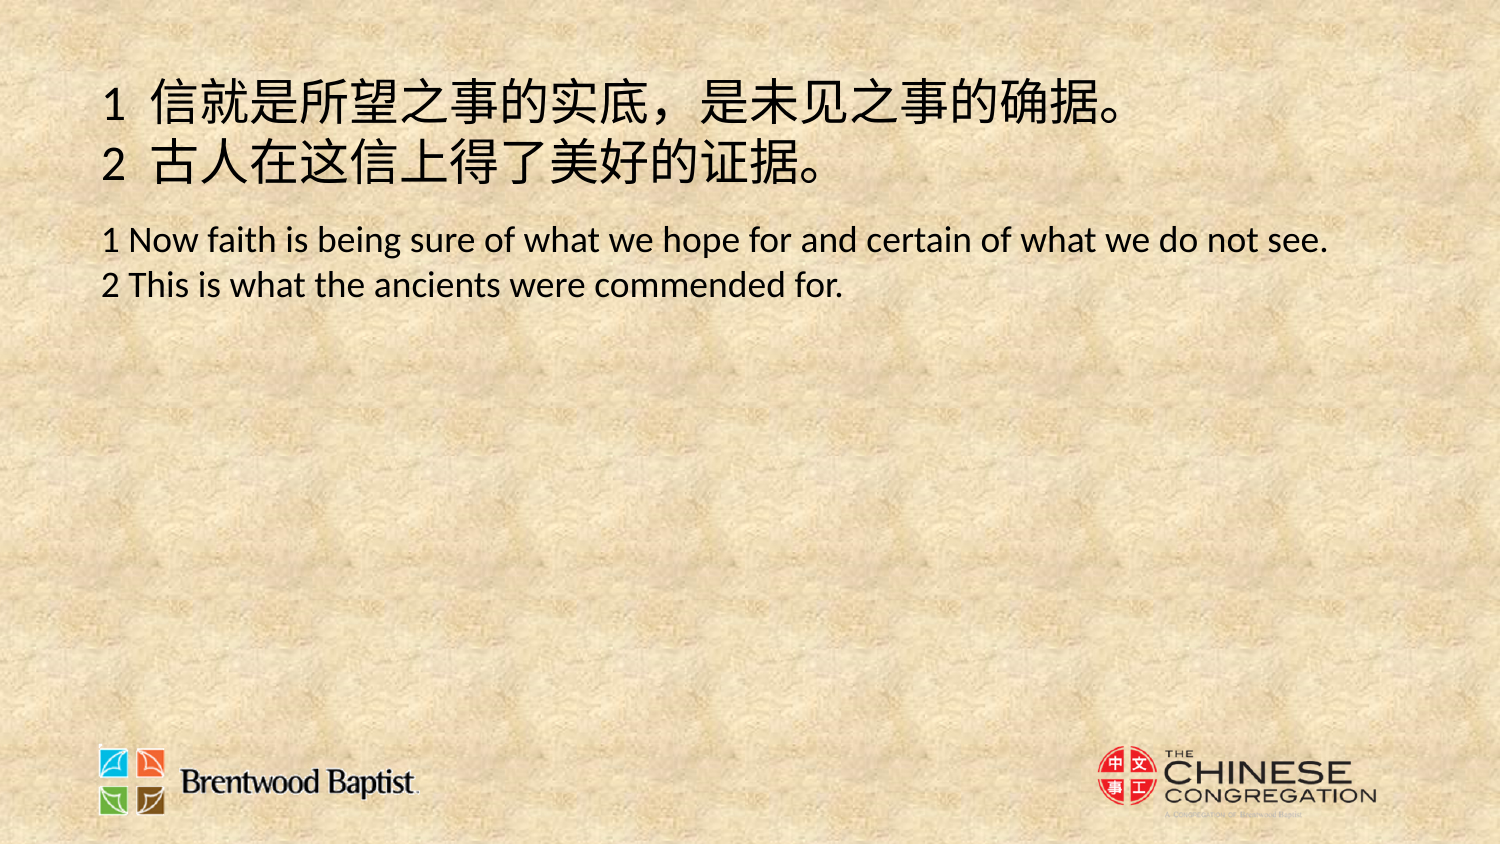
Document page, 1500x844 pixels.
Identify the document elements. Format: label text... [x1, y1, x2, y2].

picture [0, 0, 1500, 844]
text_box 1 信就是所望之事的实底，是未见之事的确据。 2 古人在这信上得了美好的证据。 1 Now faith is being sure of what we hope for and certain of what we do not see. 2 This is what the ancients were commended for. [85, 62, 1407, 358]
